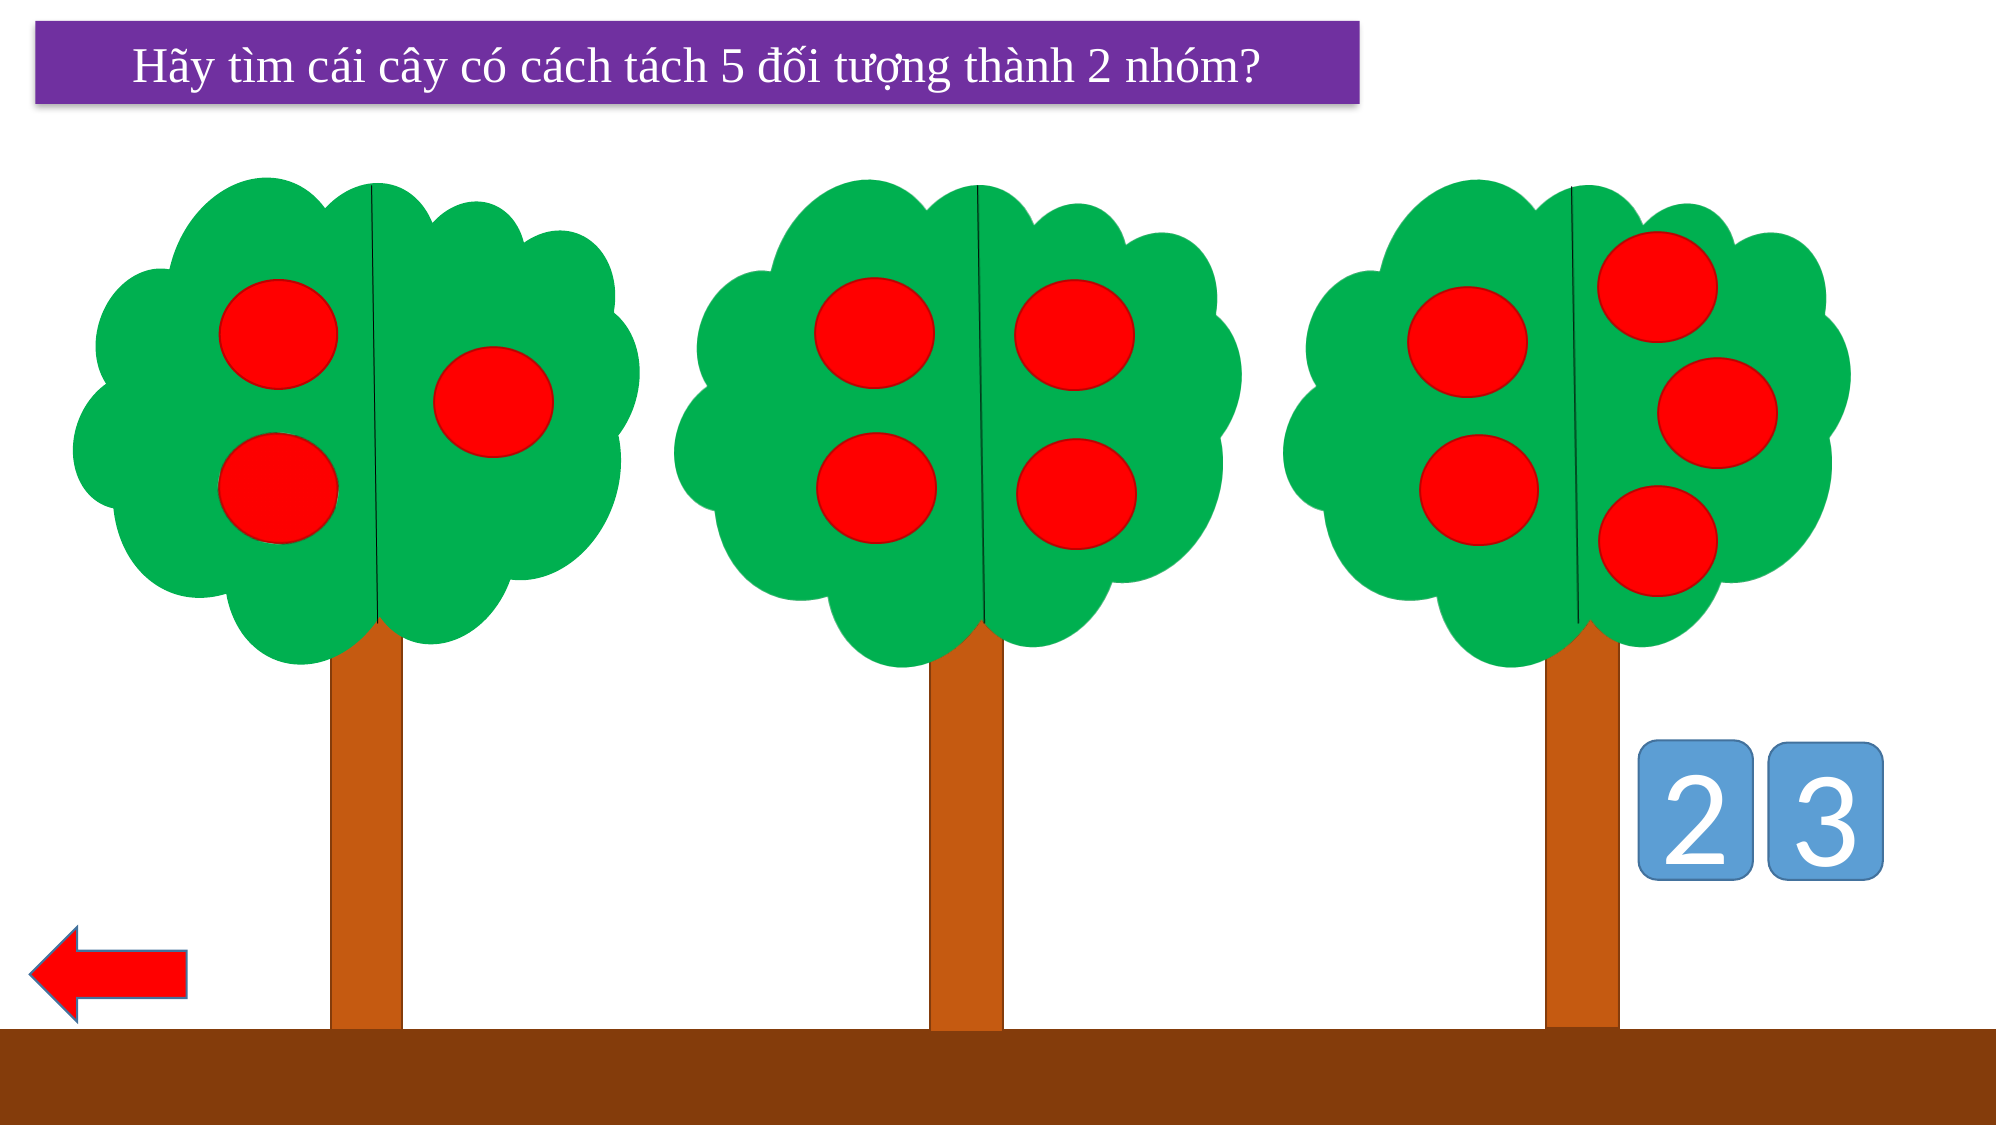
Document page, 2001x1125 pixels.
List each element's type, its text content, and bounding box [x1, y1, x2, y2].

text_box 2 [1637, 739, 1754, 881]
text_box [330, 618, 403, 1029]
picture [433, 346, 554, 458]
text_box [72, 177, 640, 665]
picture [371, 185, 379, 624]
text_box [28, 924, 188, 1025]
picture [1282, 179, 1851, 1029]
text_box [218, 279, 339, 390]
text_box Hãy tìm cái cây có cách tách 5 đối tượng thành 2 nhóm? [34, 20, 1361, 105]
picture [673, 179, 1242, 1033]
picture [211, 425, 345, 551]
text_box [0, 1029, 1996, 1125]
text_box 3 [1767, 741, 1884, 881]
